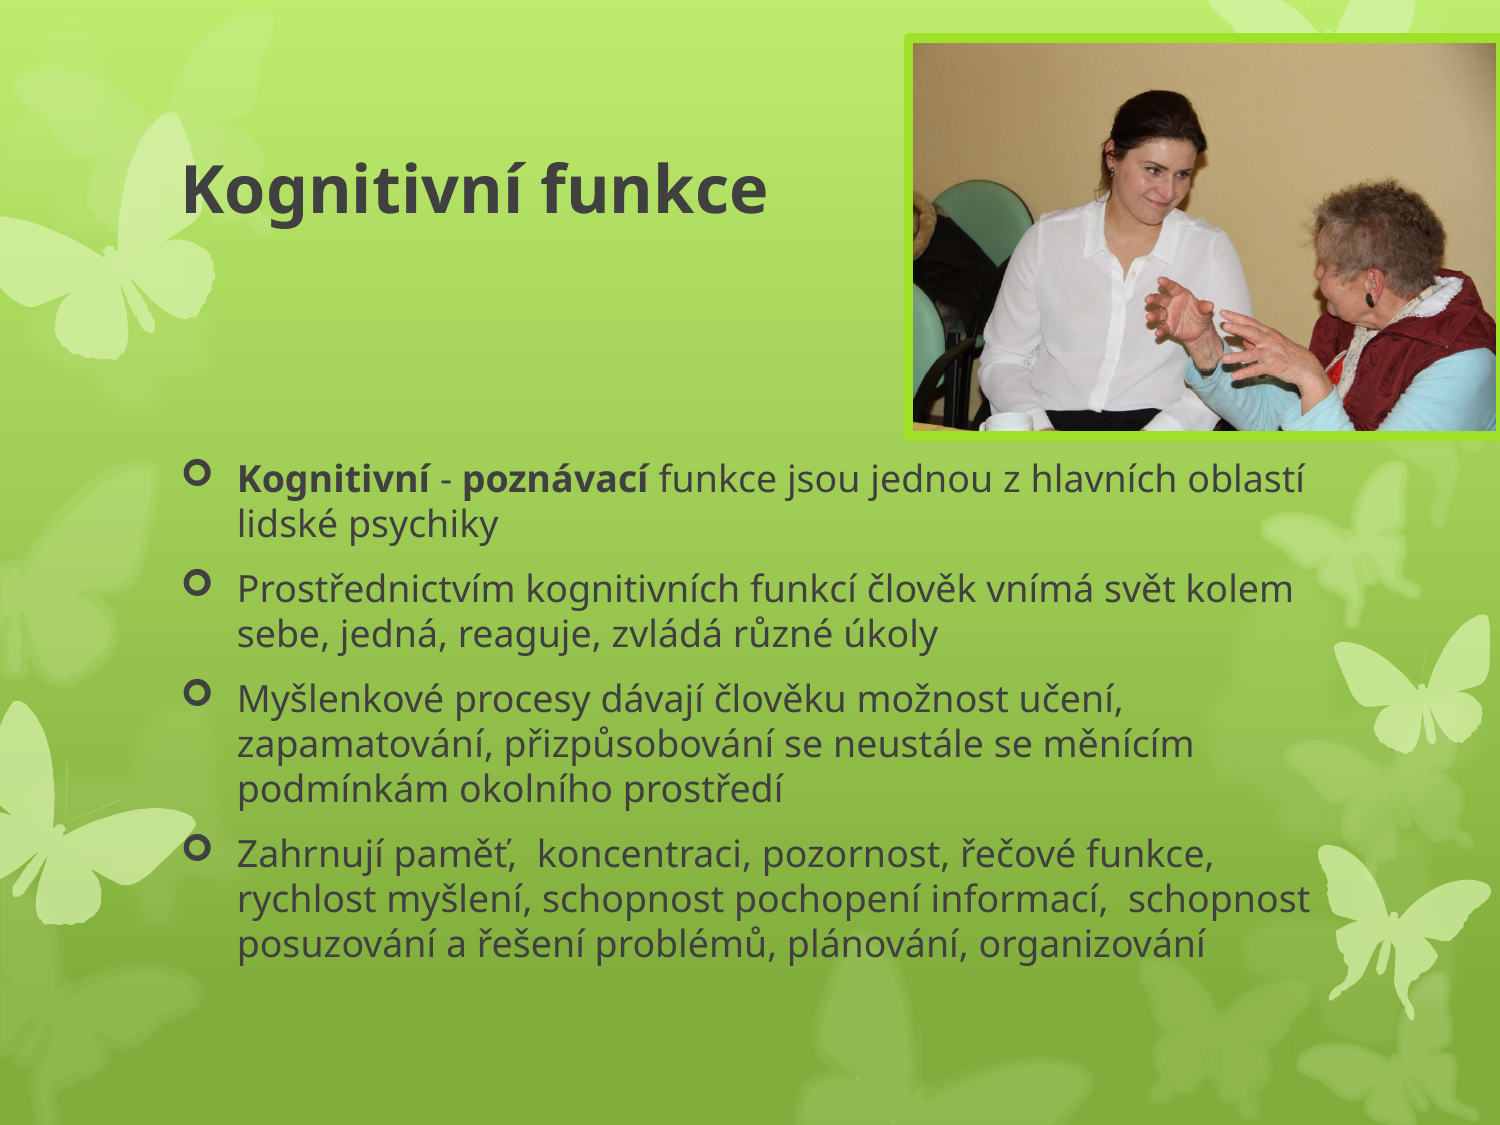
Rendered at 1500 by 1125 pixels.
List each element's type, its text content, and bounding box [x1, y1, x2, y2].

picture [912, 42, 1497, 432]
title Kognitivní funkce [165, 110, 904, 263]
list Kognitivní - poznávací funkce jsou jednou z hlavních oblastí lidské psychiky Prostřednictvím kognitivních funkcí člověk vnímá svět kolem sebe, jedná, reaguje, zvládá různé úkoly Myšlenkové procesy dávají člověku možnost učení, zapamatování, přizpůsobování se neustále se měnícím podmínkám okolního prostředí Zahrnují paměť, koncentraci, pozornost, řečové funkce, rychlost myšlení, schopnost pochopení informací, schopnost posuzování a řešení problémů, plánování, organizování [165, 361, 1335, 1059]
